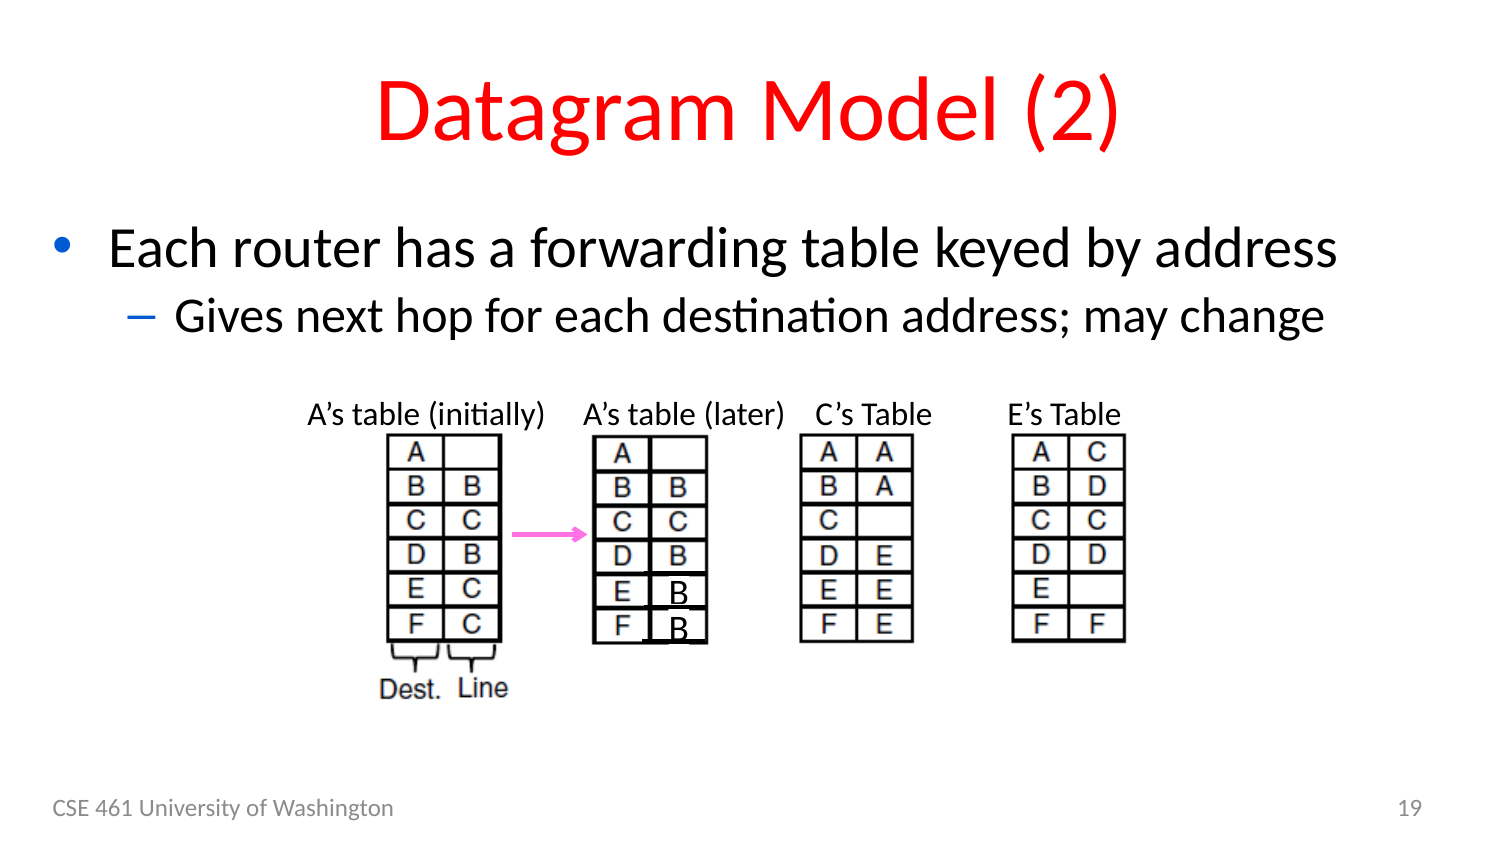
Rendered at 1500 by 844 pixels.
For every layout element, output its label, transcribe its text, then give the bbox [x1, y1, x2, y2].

title Datagram Model (2) [37, 33, 1463, 175]
list Each router has a forwarding table keyed by address Gives next hop for each destination address; may change [37, 209, 1463, 735]
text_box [292, 384, 1208, 710]
slide_number 19 [1087, 784, 1438, 830]
footer CSE 461 University of Washington [37, 784, 513, 830]
